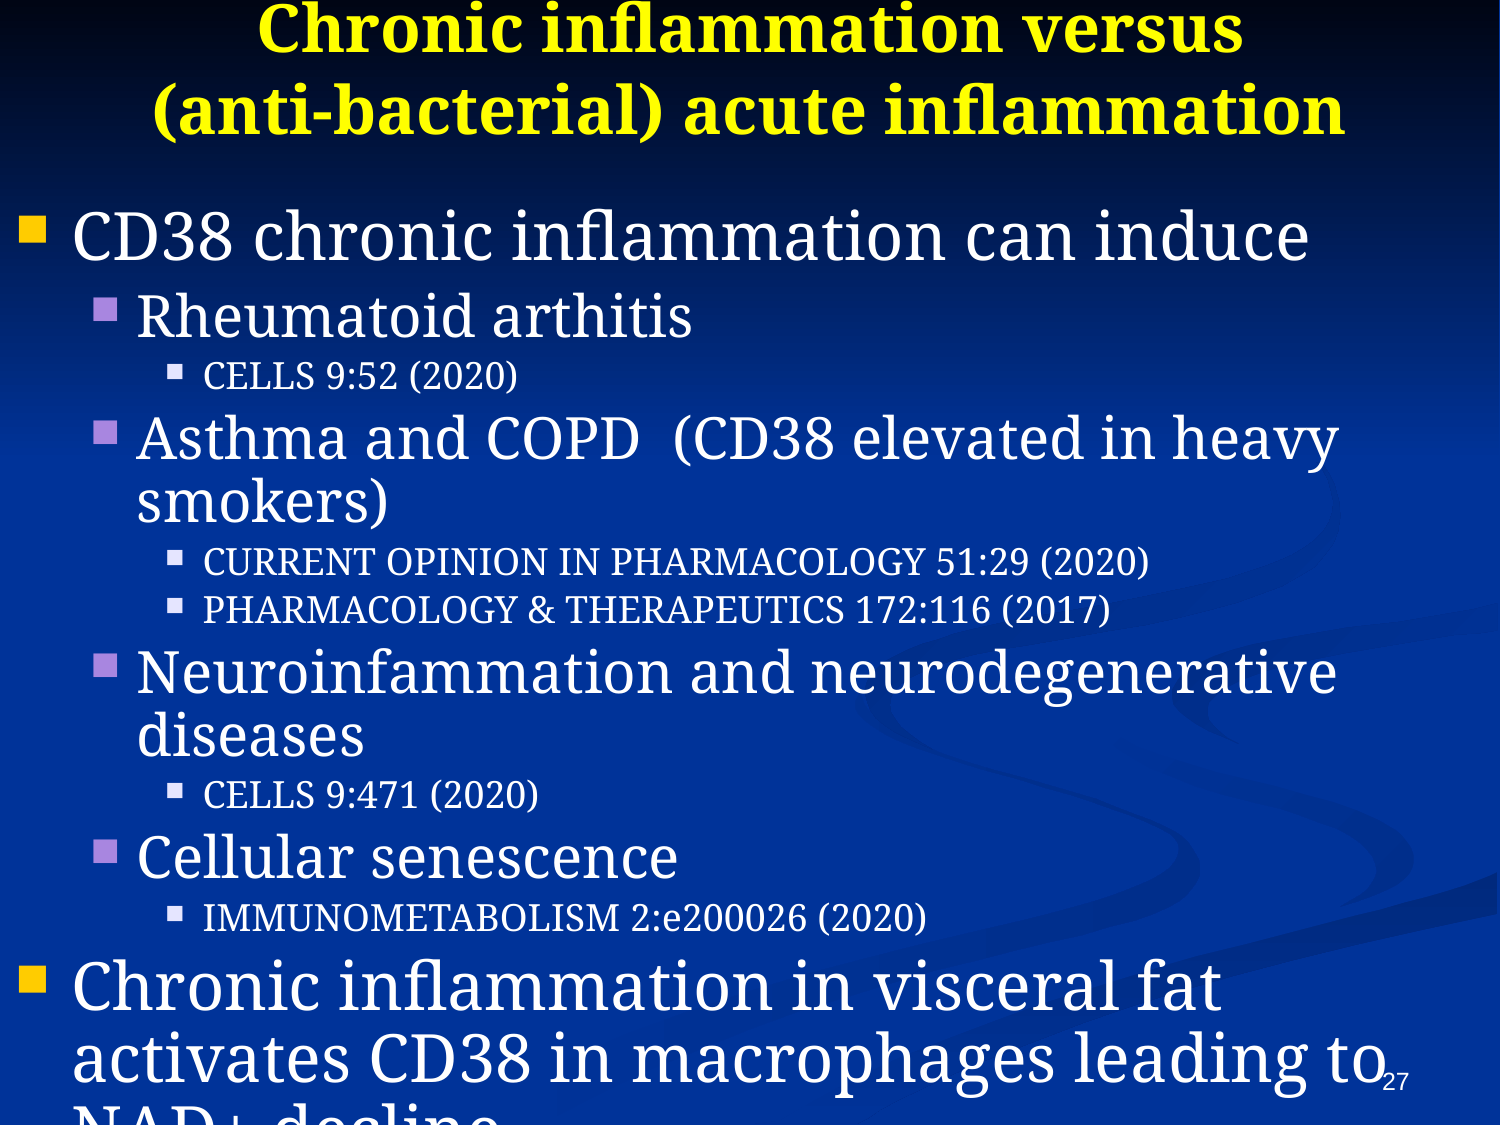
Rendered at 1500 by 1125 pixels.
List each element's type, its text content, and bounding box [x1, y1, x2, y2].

title Chronic inflammation versus (anti-bacterial) acute inflammation [0, 0, 1500, 126]
slide_number 27 [1074, 1088, 1426, 1104]
list CD38 chronic inflammation can induce Rheumatoid arthitis CELLS 9:52 (2020) Asthma and COPD (CD38 elevated in heavy smokers) CURRENT OPINION IN PHARMACOLOGY 51:29 (2020) PHARMACOLOGY & THERAPEUTICS 172:116 (2017) Neuroinfammation and neurodegenerative diseases CELLS 9:471 (2020) Cellular senescence IMMUNOMETABOLISM 2:e200026 (2020) Chronic inflammation in visceral fat activates CD38 in macrophages leading to NAD+ decline NATURE METABOLISM 2:1265 (2020) [0, 137, 1500, 1088]
